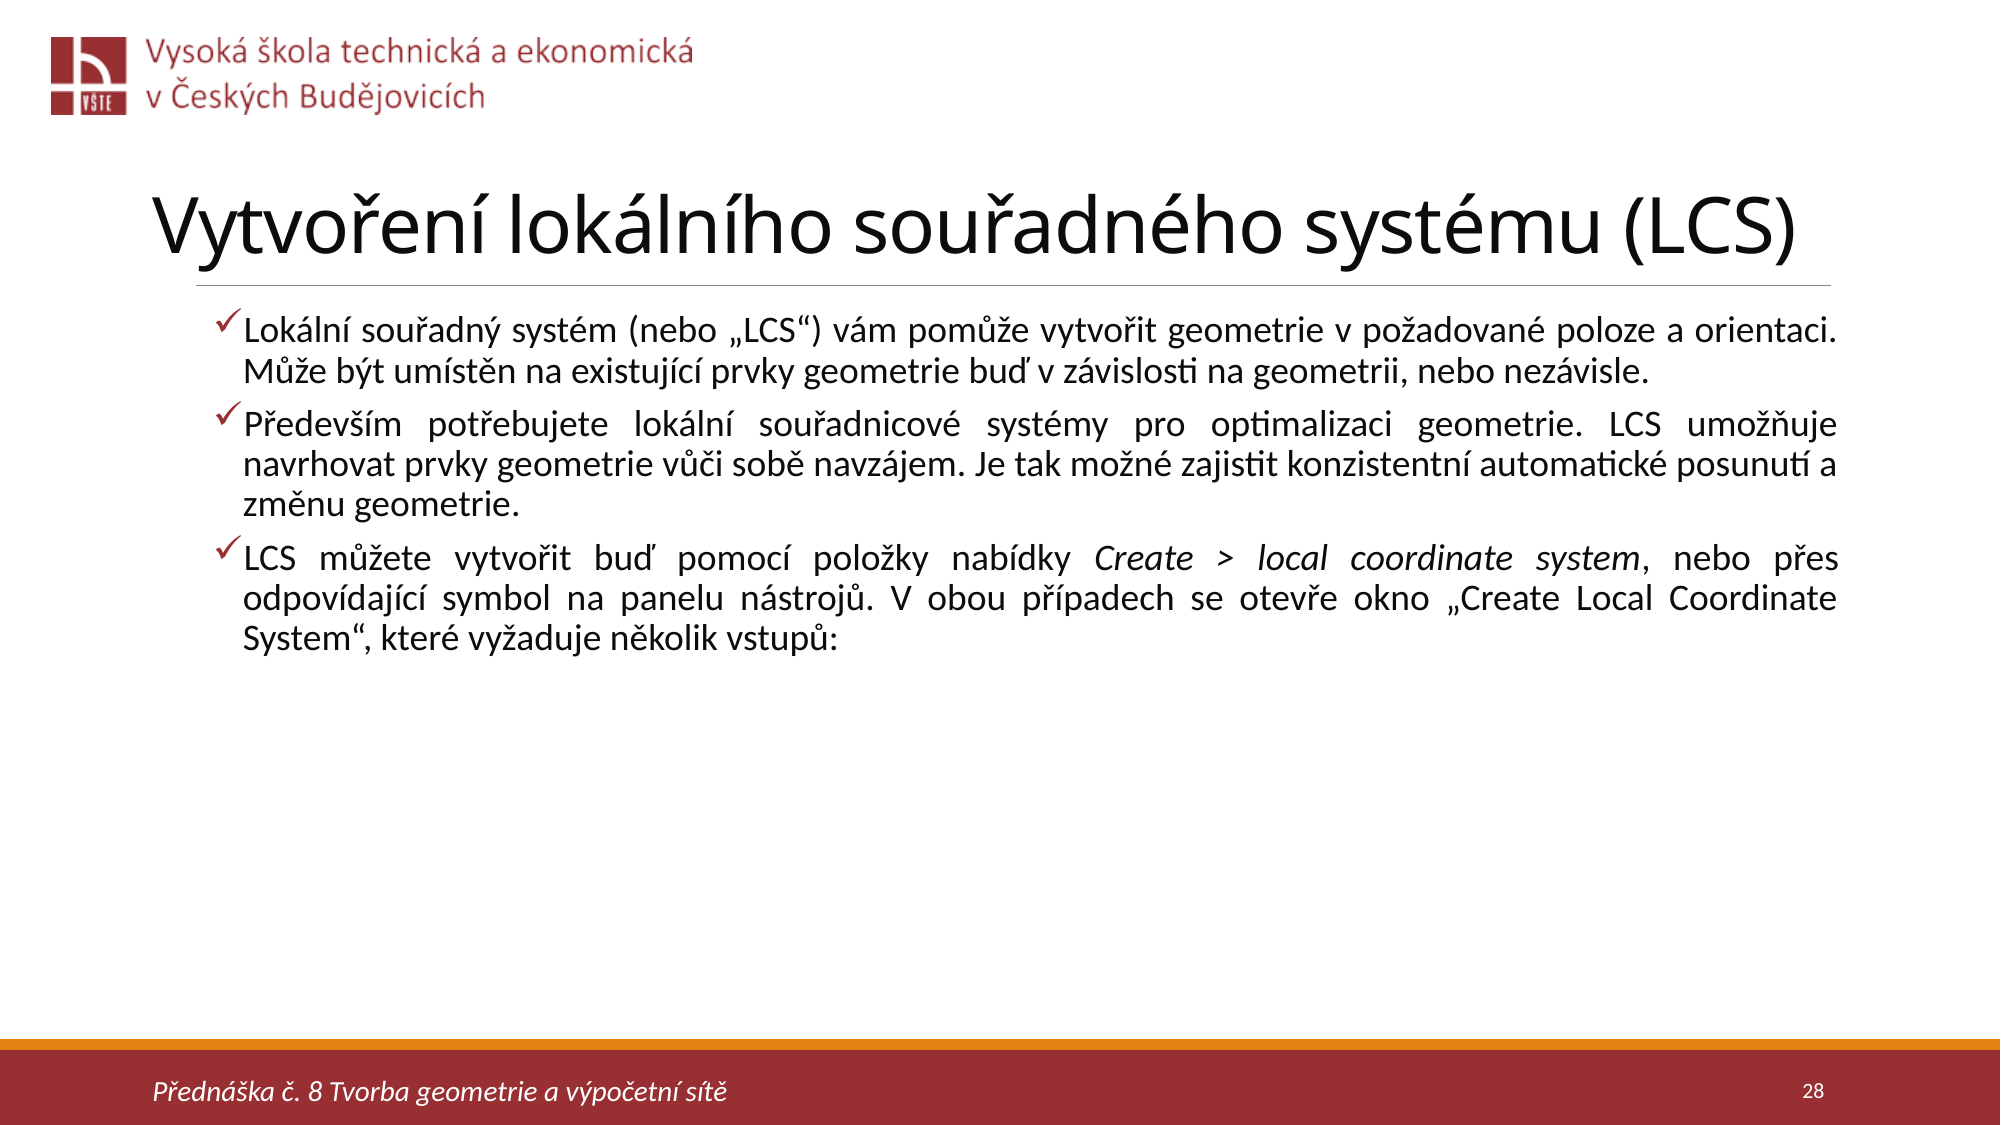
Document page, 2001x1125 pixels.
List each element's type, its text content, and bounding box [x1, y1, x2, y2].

slide_number 28 [1758, 1060, 1840, 1120]
title Vytvoření lokálního souřadného systému (LCS) [137, 136, 1863, 278]
list Lokální souřadný systém (nebo „LCS“) vám pomůže vytvořit geometrie v požadované poloze a orientaci. Může být umístěn na existující prvky geometrie buď v závislosti na geometrii, nebo nezávisle. Především potřebujete lokální souřadnicové systémy pro optimalizaci geometrie. LCS umožňuje navrhovat prvky geometrie vůči sobě navzájem. Je tak možné zajistit konzistentní automatické posunutí a změnu geometrie. LCS můžete vytvořit buď pomocí položky nabídky Create > local coordinate system, nebo přes odpovídající symbol na panelu nástrojů. V obou případech se otevře okno „Create Local Coordinate System“, které vyžaduje několik vstupů: [180, 302, 1840, 1060]
picture [50, 37, 693, 115]
footer Přednáška č. 8 Tvorba geometrie a výpočetní sítě [137, 1059, 1758, 1120]
